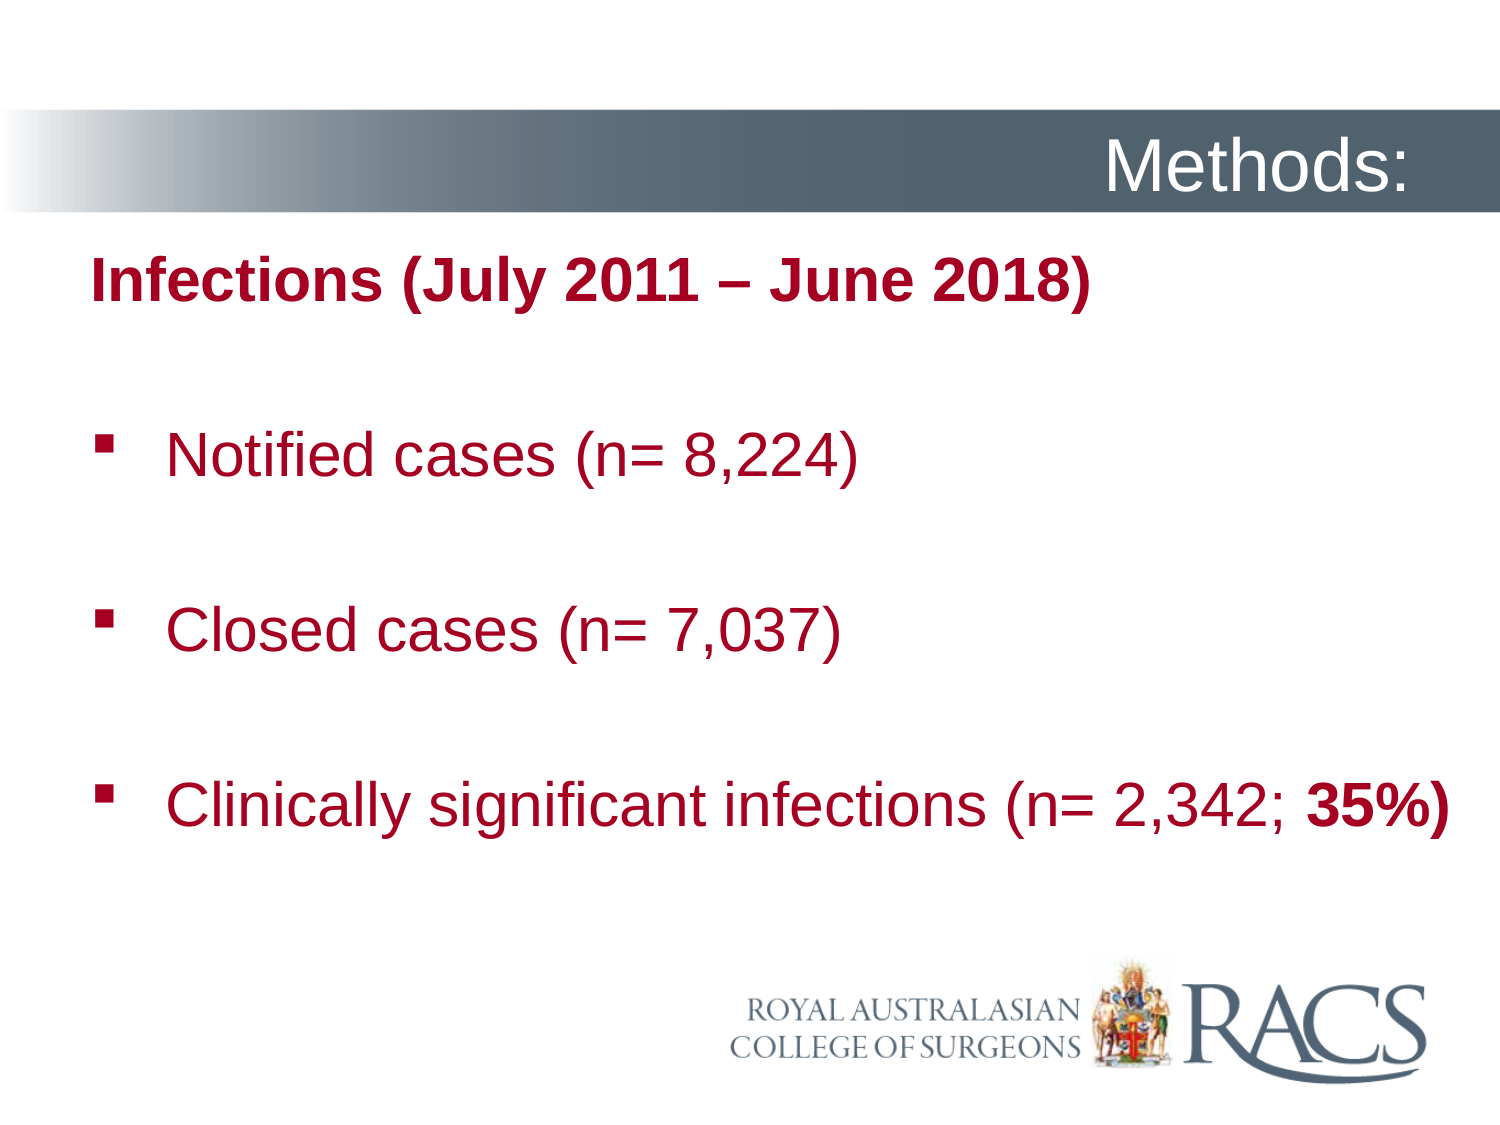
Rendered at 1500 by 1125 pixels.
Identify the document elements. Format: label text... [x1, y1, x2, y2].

title Methods: [76, 67, 1427, 231]
picture [0, 0, 1500, 1125]
list Infections (July 2011 – June 2018) Notified cases (n= 8,224) Closed cases (n= 7,037) Clinically significant infections (n= 2,342; 35%) [75, 231, 1471, 965]
